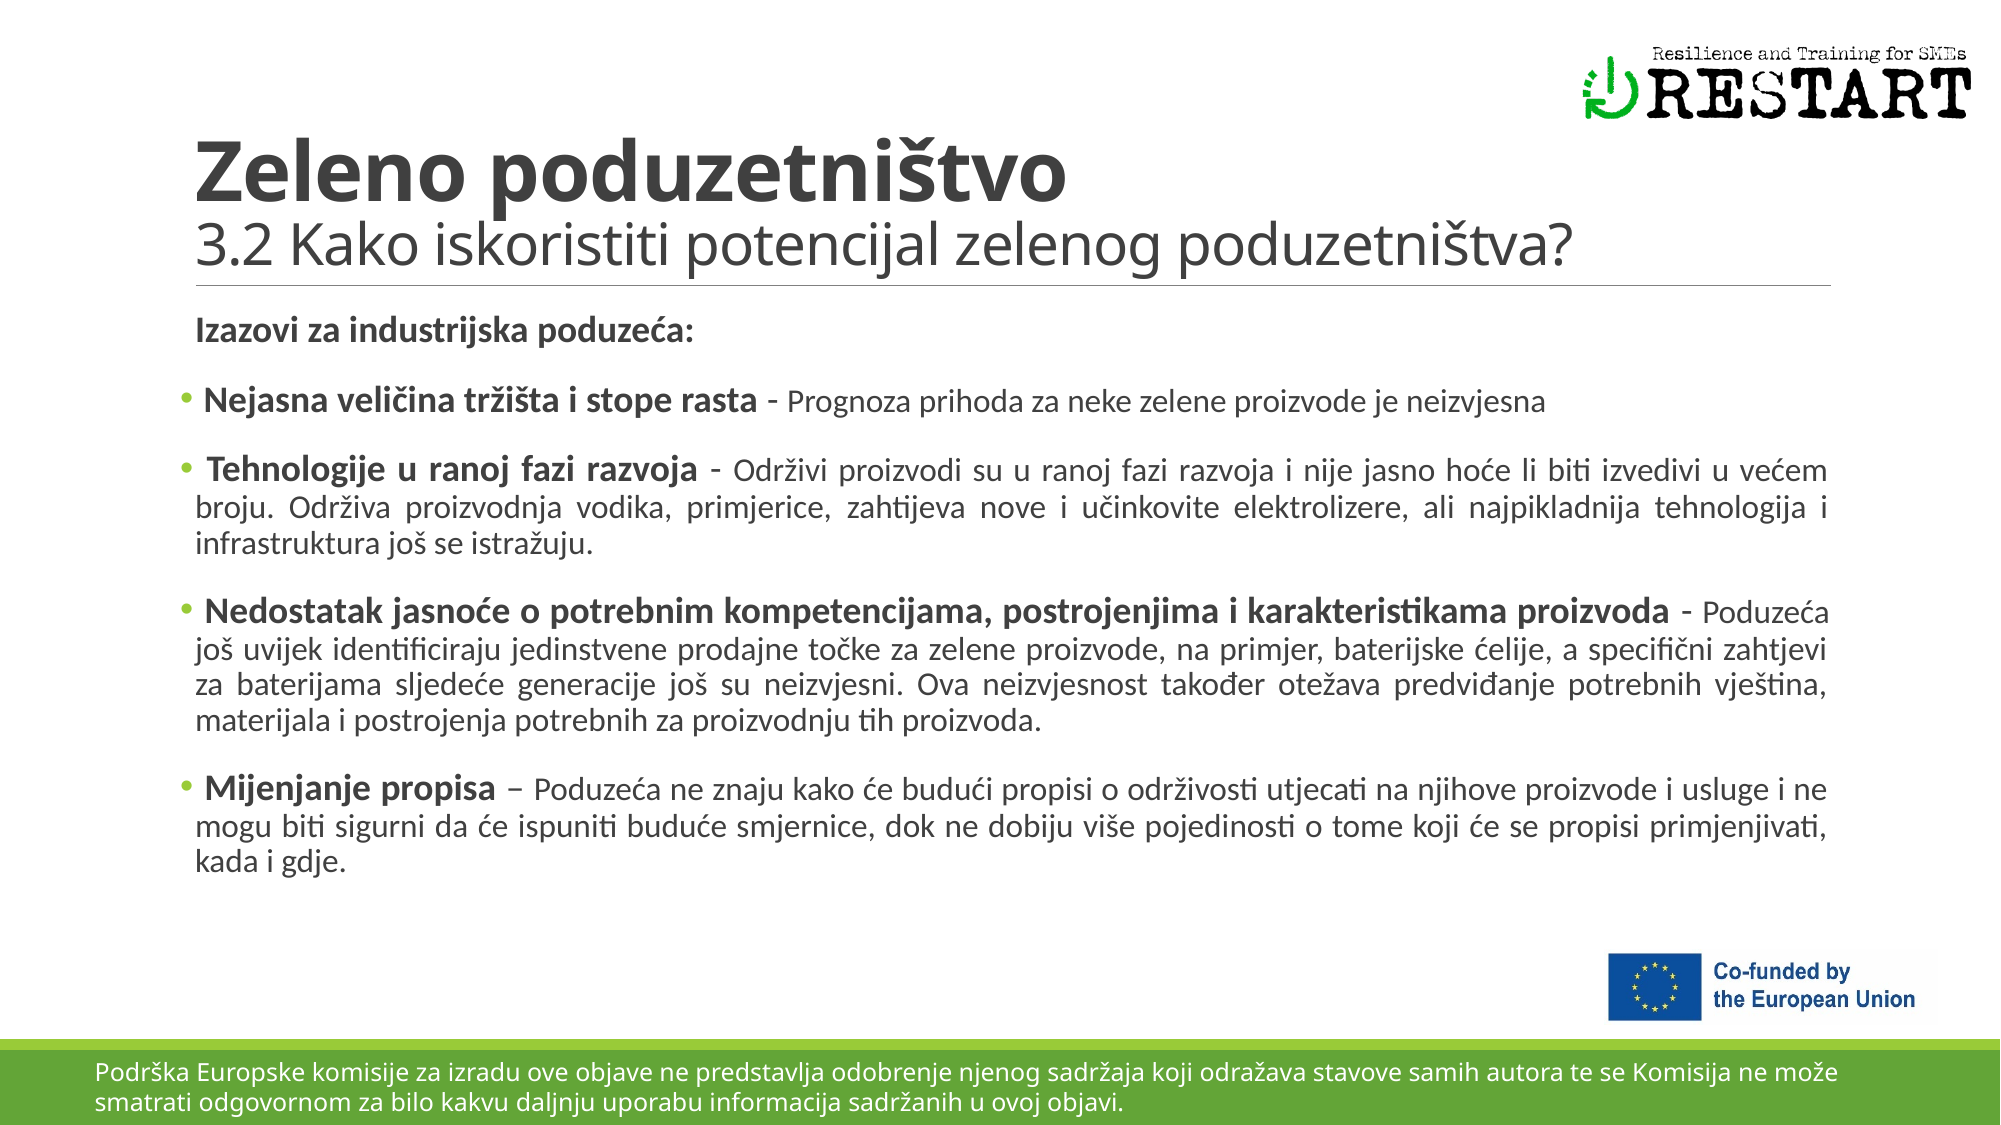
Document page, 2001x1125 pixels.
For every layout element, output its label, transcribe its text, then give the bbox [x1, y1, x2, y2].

title Zeleno poduzetništvo 3.2 Kako iskoristiti potencijal zelenog poduzetništva? [179, 47, 1830, 285]
picture [1604, 949, 1938, 1026]
text_box Podrška Europske komisije za izradu ove objave ne predstavlja odobrenje njenog sadržaja koji odražava stavove samih autora te se Komisija ne može smatrati odgovornom za bilo kakvu daljnju uporabu informacija sadržanih u ovoj objavi. [79, 1049, 1925, 1124]
picture [1582, 46, 1971, 119]
list Izazovi za industrijska poduzeća: Nejasna veličina tržišta i stope rasta - Prognoza prihoda za neke zelene proizvode je neizvjesna Tehnologije u ranoj fazi razvoja - Održivi proizvodi su u ranoj fazi razvoja i nije jasno hoće li biti izvedivi u većem broju. Održiva proizvodnja vodika, primjerice, zahtijeva nove i učinkovite elektrolizere, ali najpikladnija tehnologija i infrastruktura još se istražuju. Nedostatak jasnoće o potrebnim kompetencijama, postrojenjima i karakteristikama proizvoda - Poduzeća još uvijek identificiraju jedinstvene prodajne točke za zelene proizvode, na primjer, baterijske ćelije, a specifični zahtjevi za baterijama sljedeće generacije još su neizvjesni. Ova neizvjesnost također otežava predviđanje potrebnih vještina, materijala i postrojenja potrebnih za proizvodnju tih proizvoda. Mijenjanje propisa – Poduzeća ne znaju kako će budući propisi o održivosti utjecati na njihove proizvode i usluge i ne mogu biti sigurni da će ispuniti buduće smjernice, dok ne dobiju više pojedinosti o tome koji će se propisi primjenjivati, kada i gdje. [180, 302, 1830, 995]
